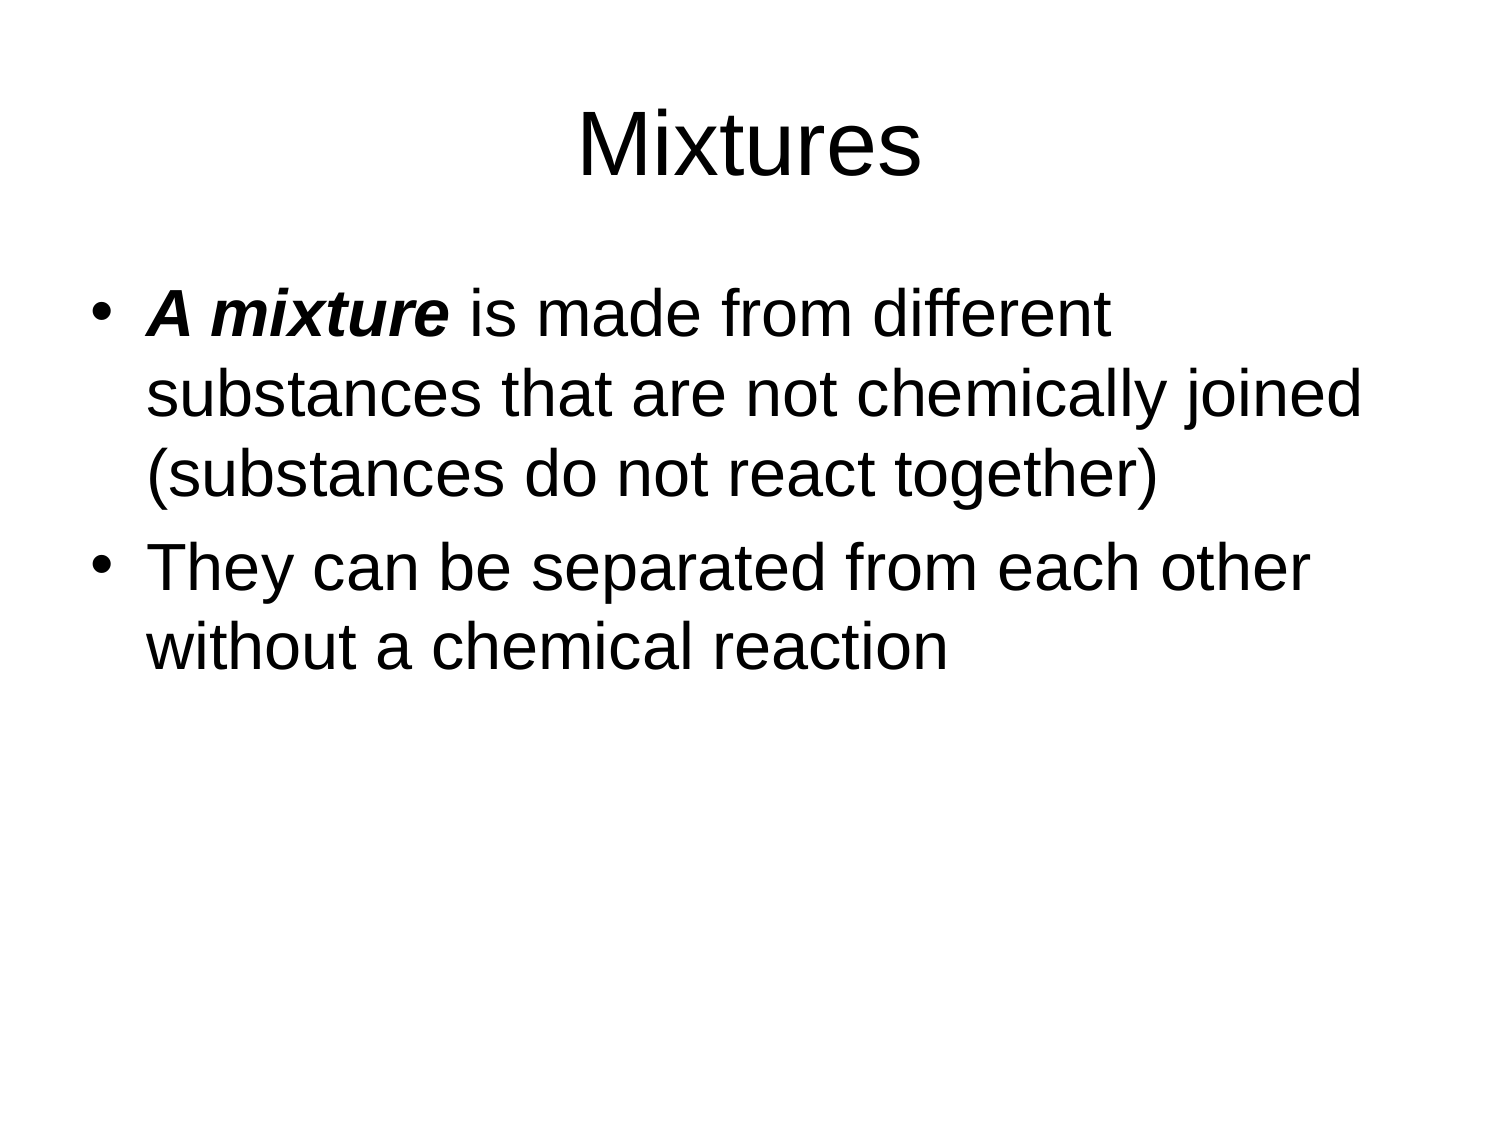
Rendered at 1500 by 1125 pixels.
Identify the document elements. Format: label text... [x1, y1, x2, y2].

list A mixture is made from different substances that are not chemically joined (substances do not react together) They can be separated from each other without a chemical reaction [75, 262, 1425, 1005]
title Mixtures [75, 45, 1425, 233]
